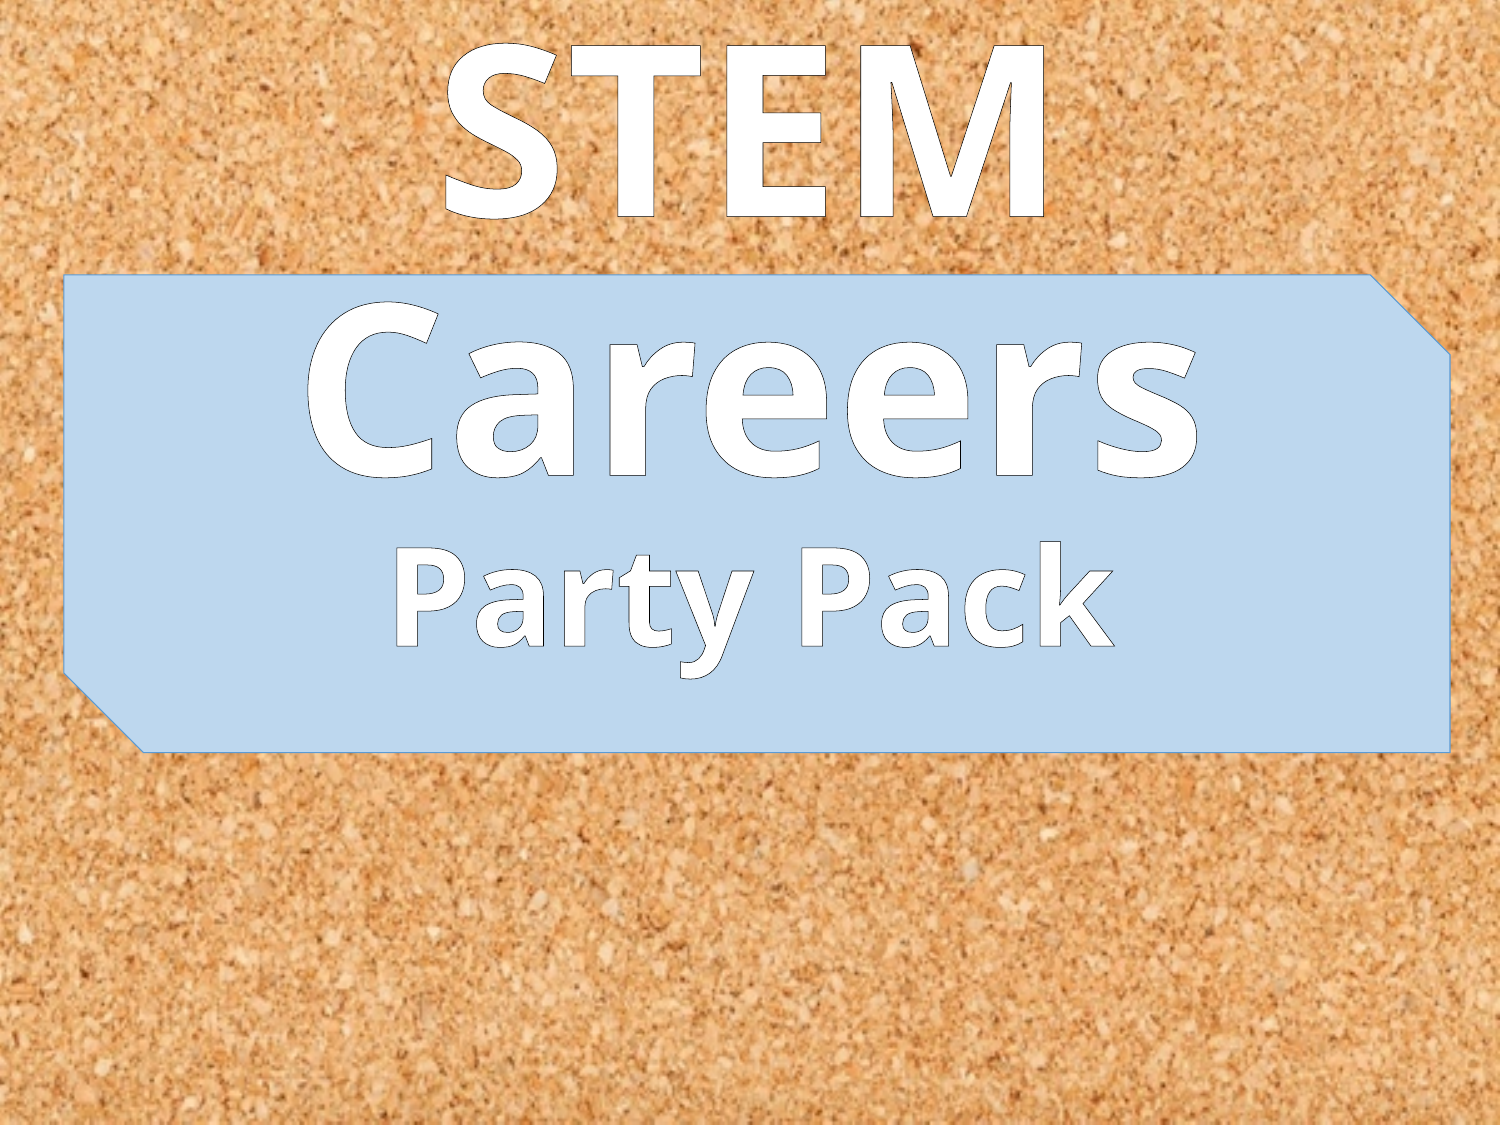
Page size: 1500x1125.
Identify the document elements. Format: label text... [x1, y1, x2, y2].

picture [0, 684, 1500, 1125]
text_box STEM Careers Party Pack [0, 347, 1500, 684]
picture [0, 0, 1500, 347]
text_box [74, 684, 1451, 754]
text_box [63, 274, 1444, 347]
